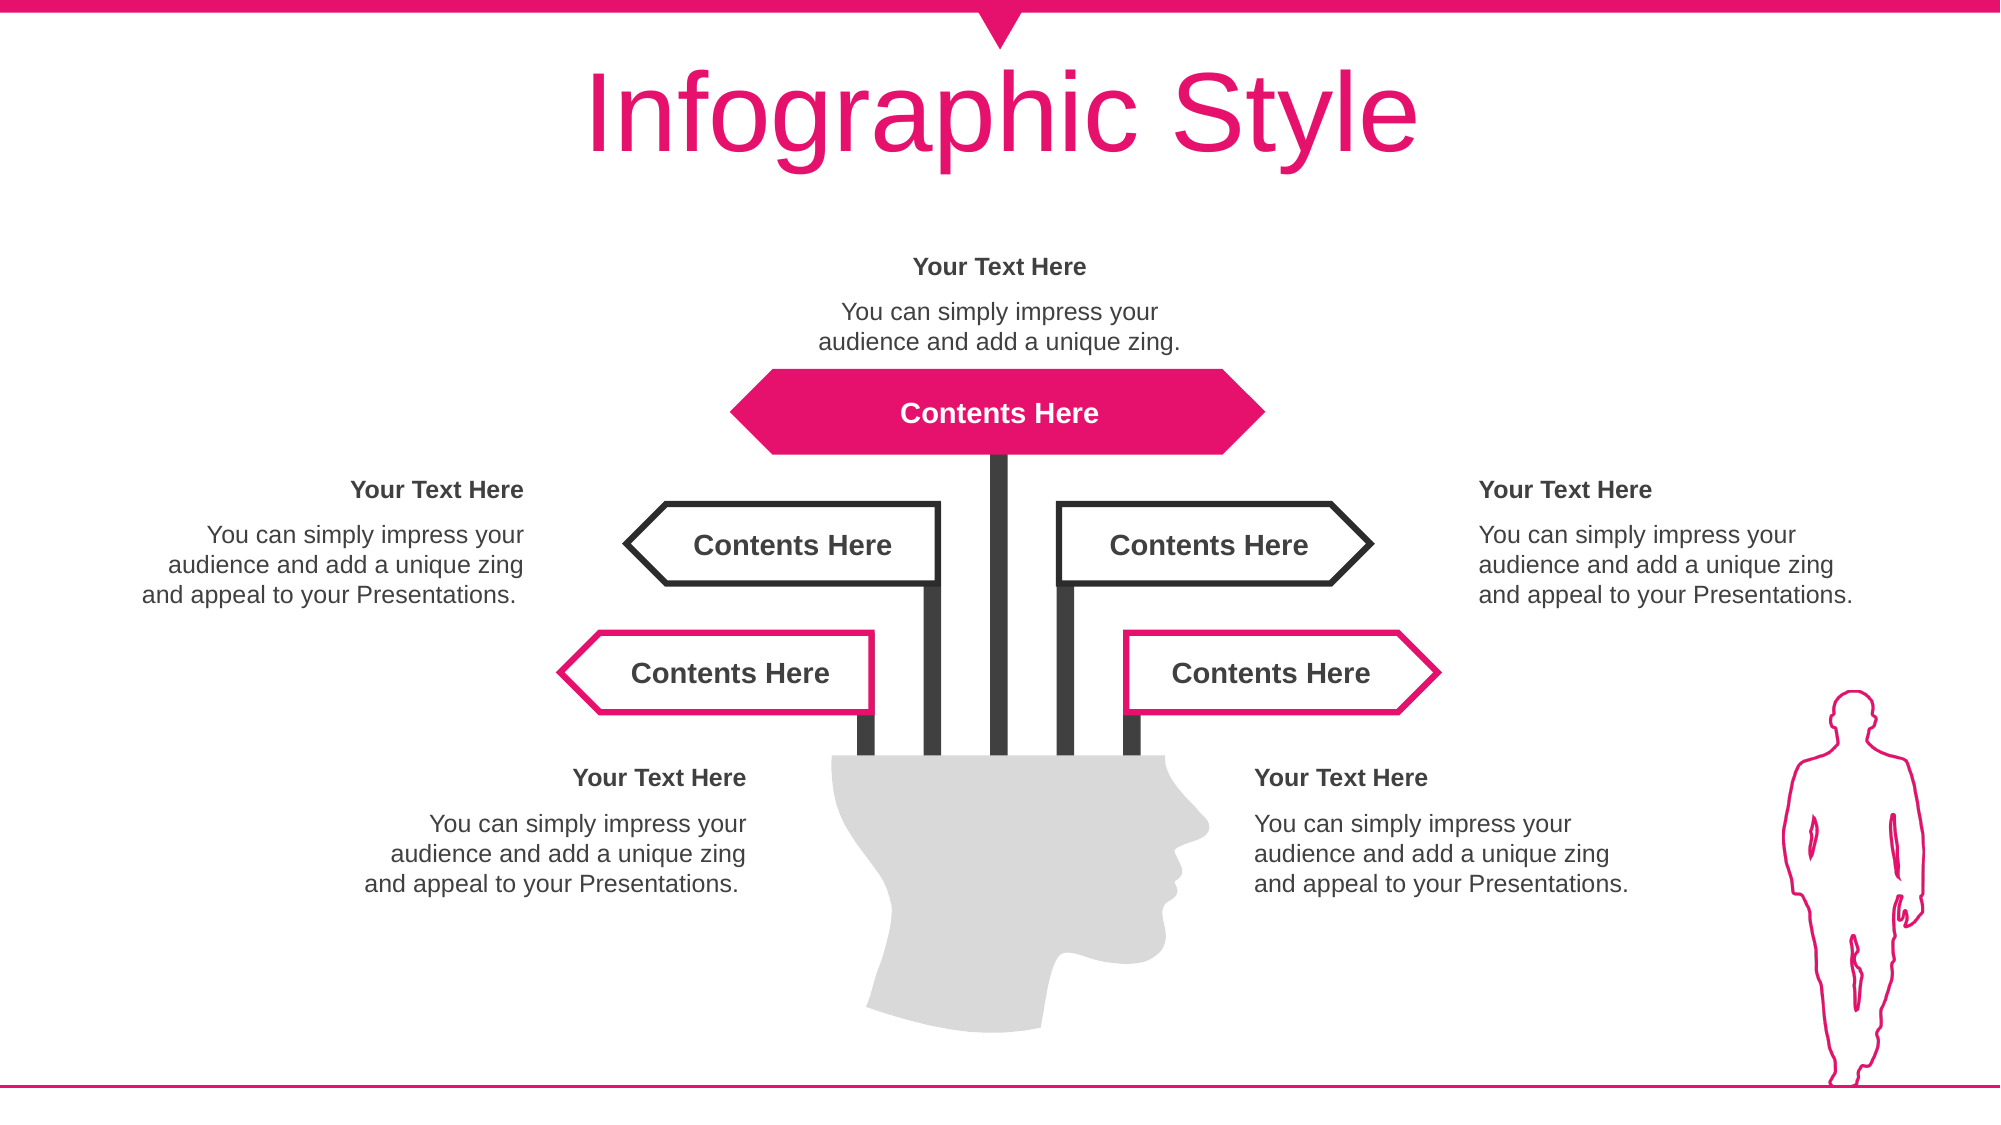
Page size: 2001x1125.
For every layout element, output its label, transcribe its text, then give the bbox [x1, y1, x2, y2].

text_box [989, 453, 1009, 755]
text_box [1125, 631, 1440, 714]
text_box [120, 465, 540, 618]
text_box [790, 242, 1210, 365]
text_box [923, 501, 942, 755]
text_box [558, 631, 873, 714]
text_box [1463, 465, 1883, 618]
text_box [856, 632, 876, 755]
text_box Contents Here [1078, 519, 1340, 569]
text_box [624, 502, 939, 585]
picture [1782, 690, 1925, 1085]
text_box Contents Here [867, 386, 1132, 437]
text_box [1239, 754, 1659, 907]
text_box Contents Here [662, 519, 924, 569]
text_box Contents Here [1140, 647, 1402, 697]
text_box [732, 371, 1263, 453]
text_box Contents Here [600, 647, 862, 697]
text_box [831, 755, 1210, 1033]
list Infographic Style [53, 55, 1952, 175]
text_box [1122, 632, 1142, 755]
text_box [343, 754, 762, 907]
text_box [1057, 502, 1372, 585]
text_box [1056, 501, 1075, 755]
